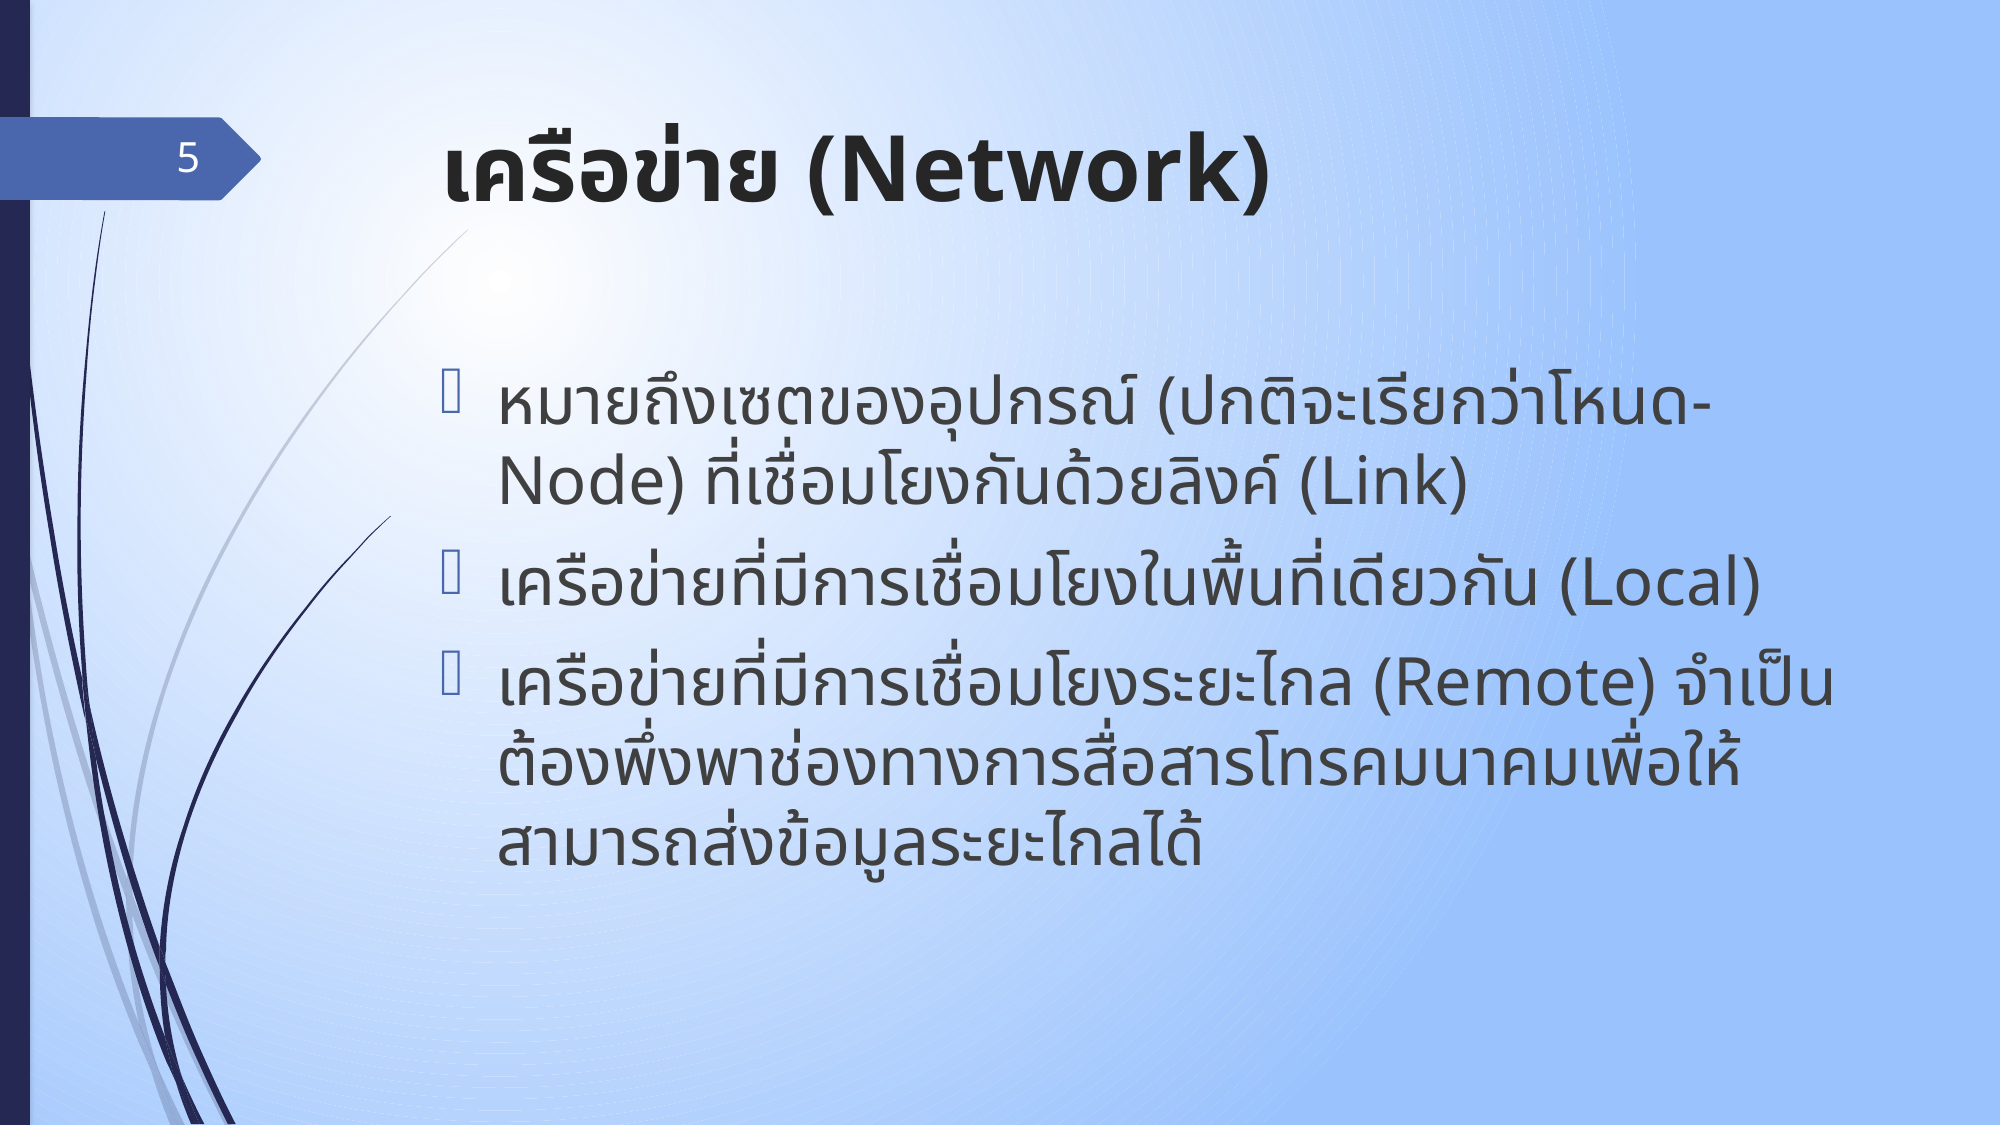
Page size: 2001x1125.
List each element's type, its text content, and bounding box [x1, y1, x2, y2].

title เครือข่าย (Network) [425, 102, 1888, 313]
list หมายถึงเซตของอุปกรณ์ (ปกติจะเรียกว่าโหนด-Node) ที่เชื่อมโยงกันด้วยลิงค์ (Link) เครือข่ายที่มีการเชื่อมโยงในพื้นที่เดียวกัน (Local) เครือข่ายที่มีการเชื่อมโยงระยะไกล (Remote) จำเป็นต้องพึ่งพาช่องทางการสื่อสารโทรคมนาคมเพื่อให้สามารถส่งข้อมูลระยะไกลได้ [424, 350, 1888, 970]
slide_number 5 [87, 129, 216, 190]
